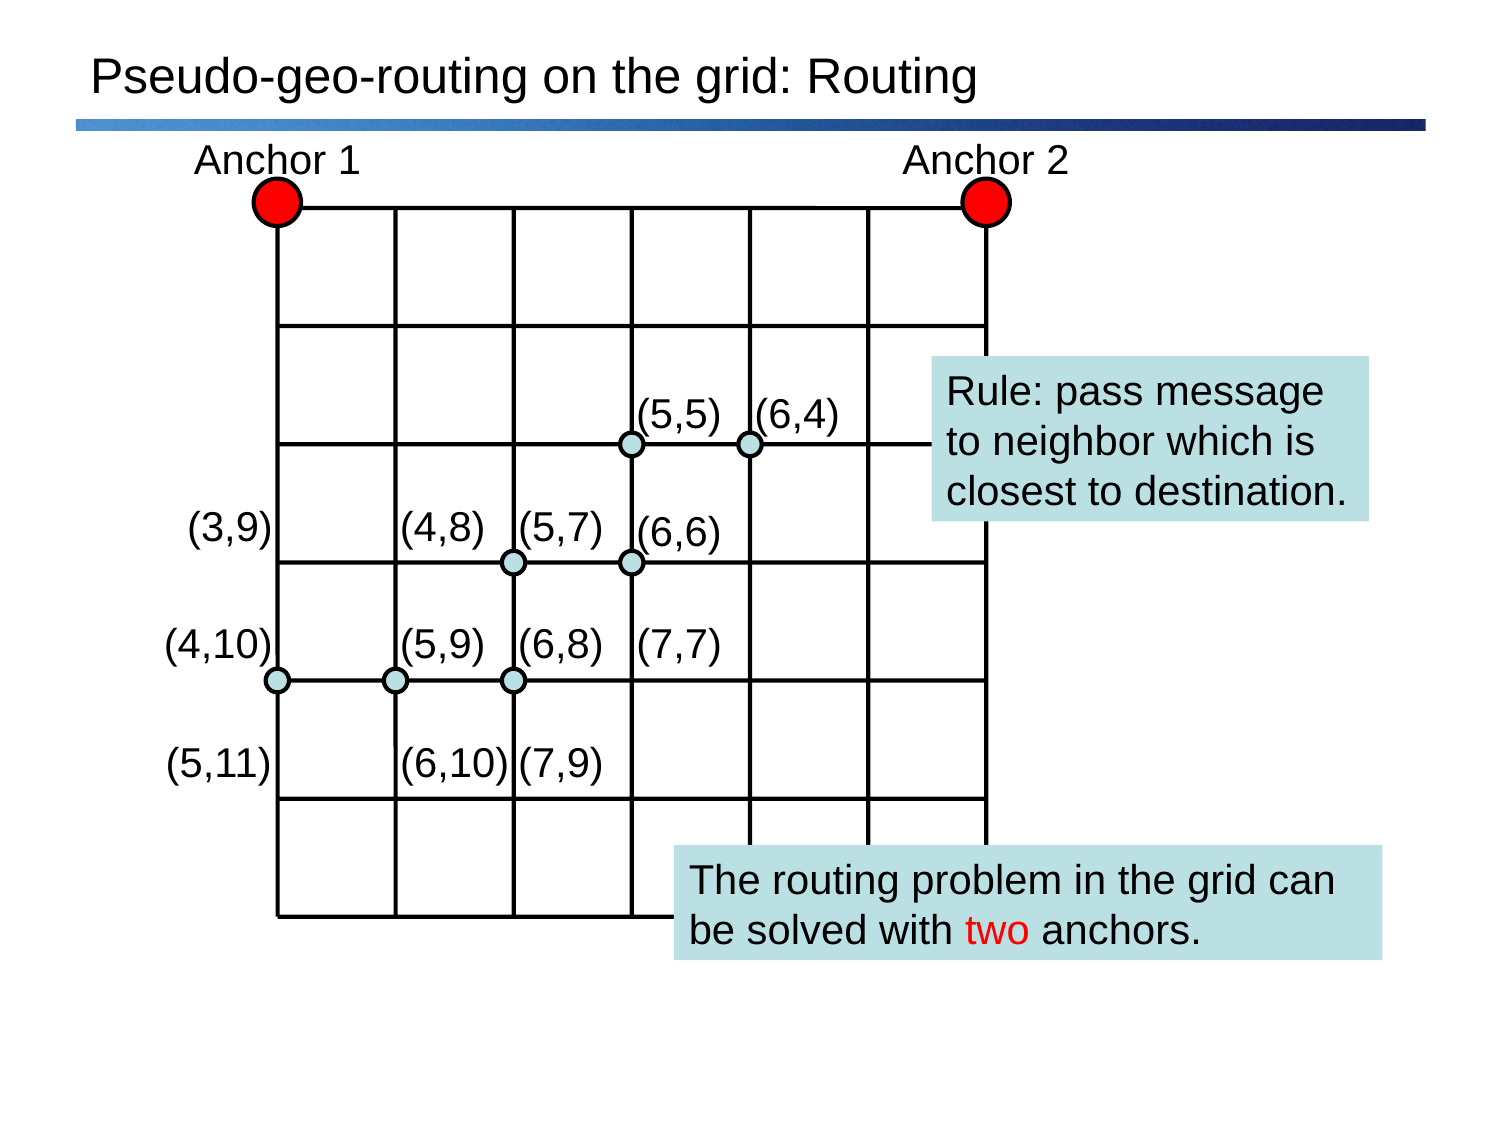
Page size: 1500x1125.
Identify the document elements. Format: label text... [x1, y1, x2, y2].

text_box Rule: pass message to neighbor which is closest to destination. [991, 356, 1369, 522]
text_box [962, 191, 1010, 226]
picture [75, 119, 1426, 131]
text_box [265, 675, 272, 692]
text_box (5,11) [112, 727, 272, 794]
text_box [253, 191, 302, 226]
text_box (4,10) [111, 609, 272, 675]
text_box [277, 207, 987, 917]
text_box The routing problem in the grid can be solved with two anchors. [673, 844, 1383, 961]
text_box Anchor 1 [171, 125, 384, 191]
text_box Anchor 2 [879, 125, 1093, 191]
title Pseudo-geo-routing on the grid: Routing [74, 32, 1426, 114]
text_box (3,9) [123, 491, 272, 558]
